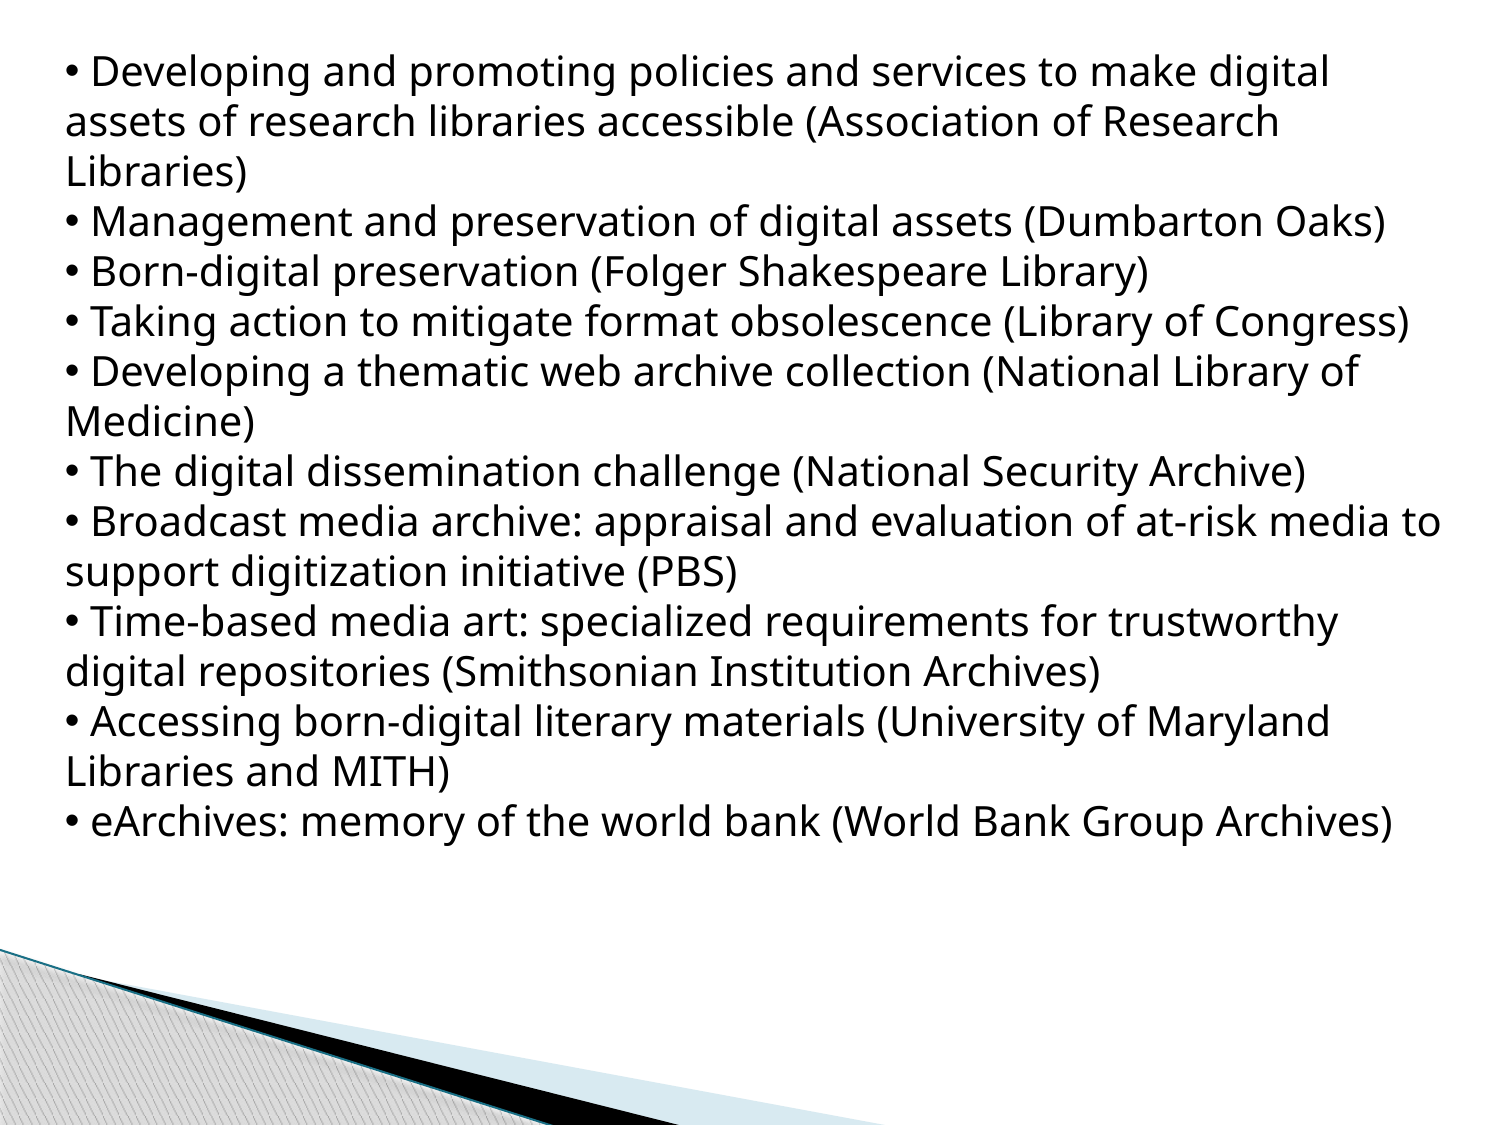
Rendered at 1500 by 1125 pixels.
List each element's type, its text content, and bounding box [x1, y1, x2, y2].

text_box Developing and promoting policies and services to make digital assets of research libraries accessible (Association of Research Libraries) Management and preservation of digital assets (Dumbarton Oaks) Born-digital preservation (Folger Shakespeare Library) Taking action to mitigate format obsolescence (Library of Congress) Developing a thematic web archive collection (National Library of Medicine) The digital dissemination challenge (National Security Archive) Broadcast media archive: appraisal and evaluation of at-risk media to support digitization initiative (PBS) Time-based media art: specialized requirements for trustworthy digital repositories (Smithsonian Institution Archives) Accessing born-digital literary materials (University of Maryland Libraries and MITH) eArchives: memory of the world bank (World Bank Group Archives) [49, 37, 1463, 853]
